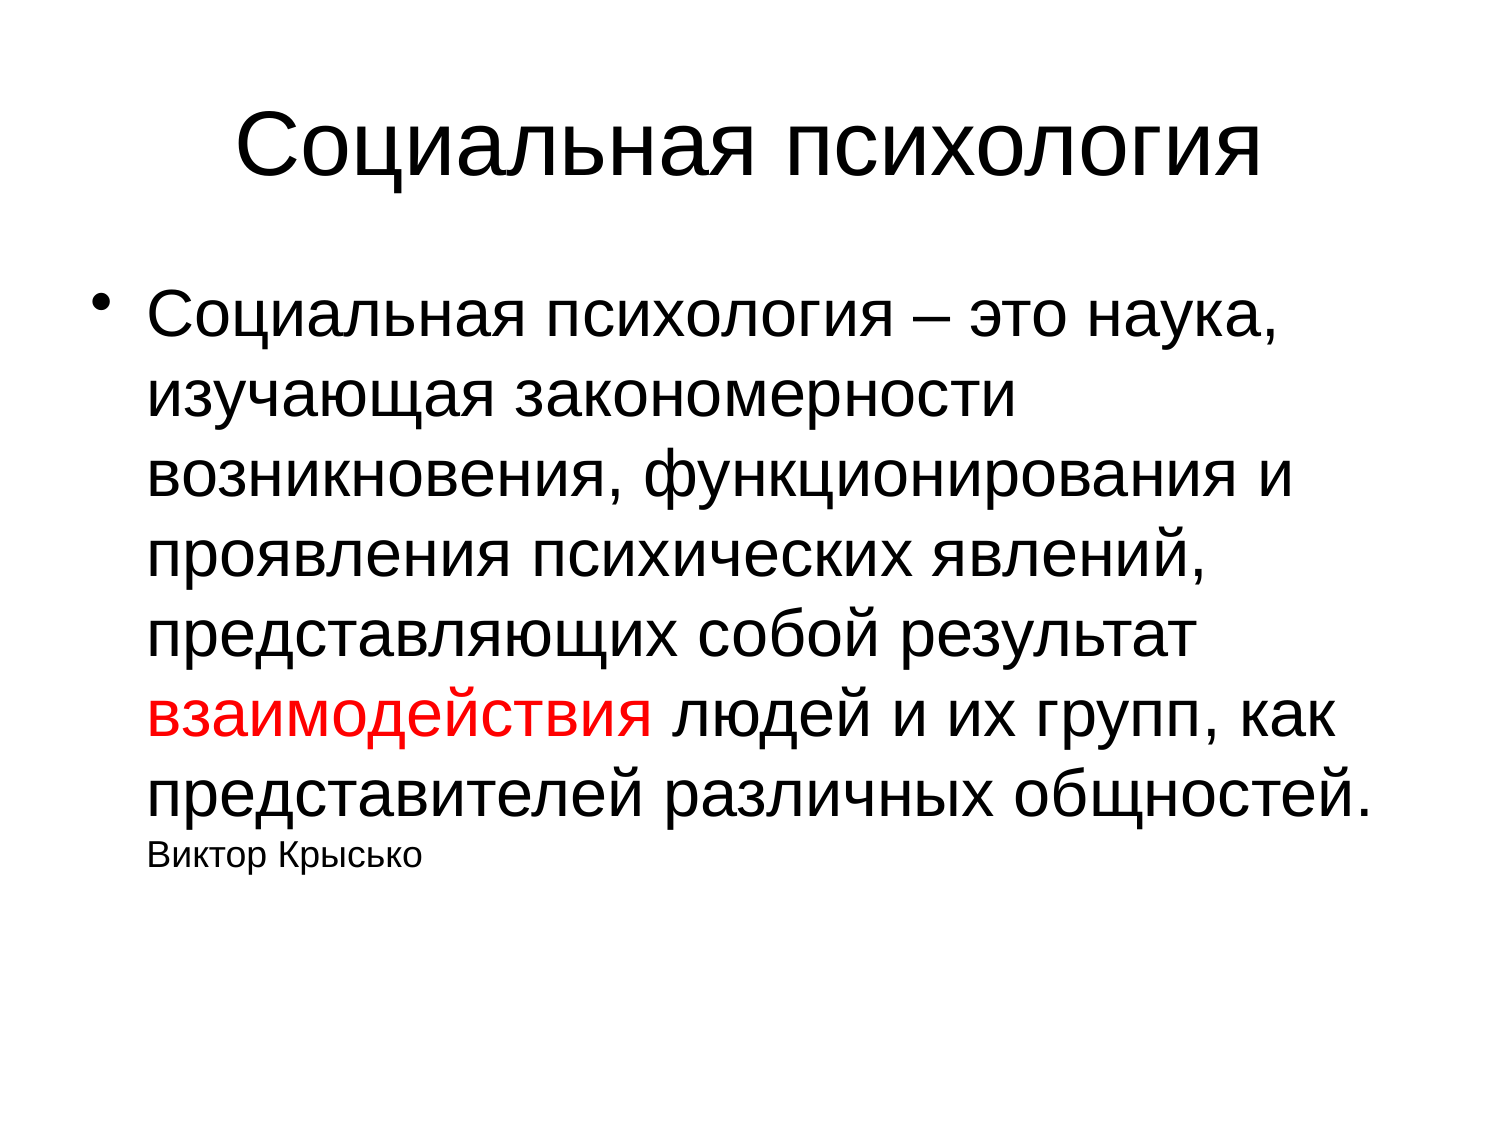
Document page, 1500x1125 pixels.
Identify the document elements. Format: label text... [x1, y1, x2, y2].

list Социальная психология – это наука, изучающая закономерности возникновения, функционирования и проявления психических явлений, представляющих собой результат взаимодействия людей и их групп, как представителей различных общностей. Виктор Крысько [75, 262, 1425, 1005]
title Социальная психология [75, 45, 1425, 233]
